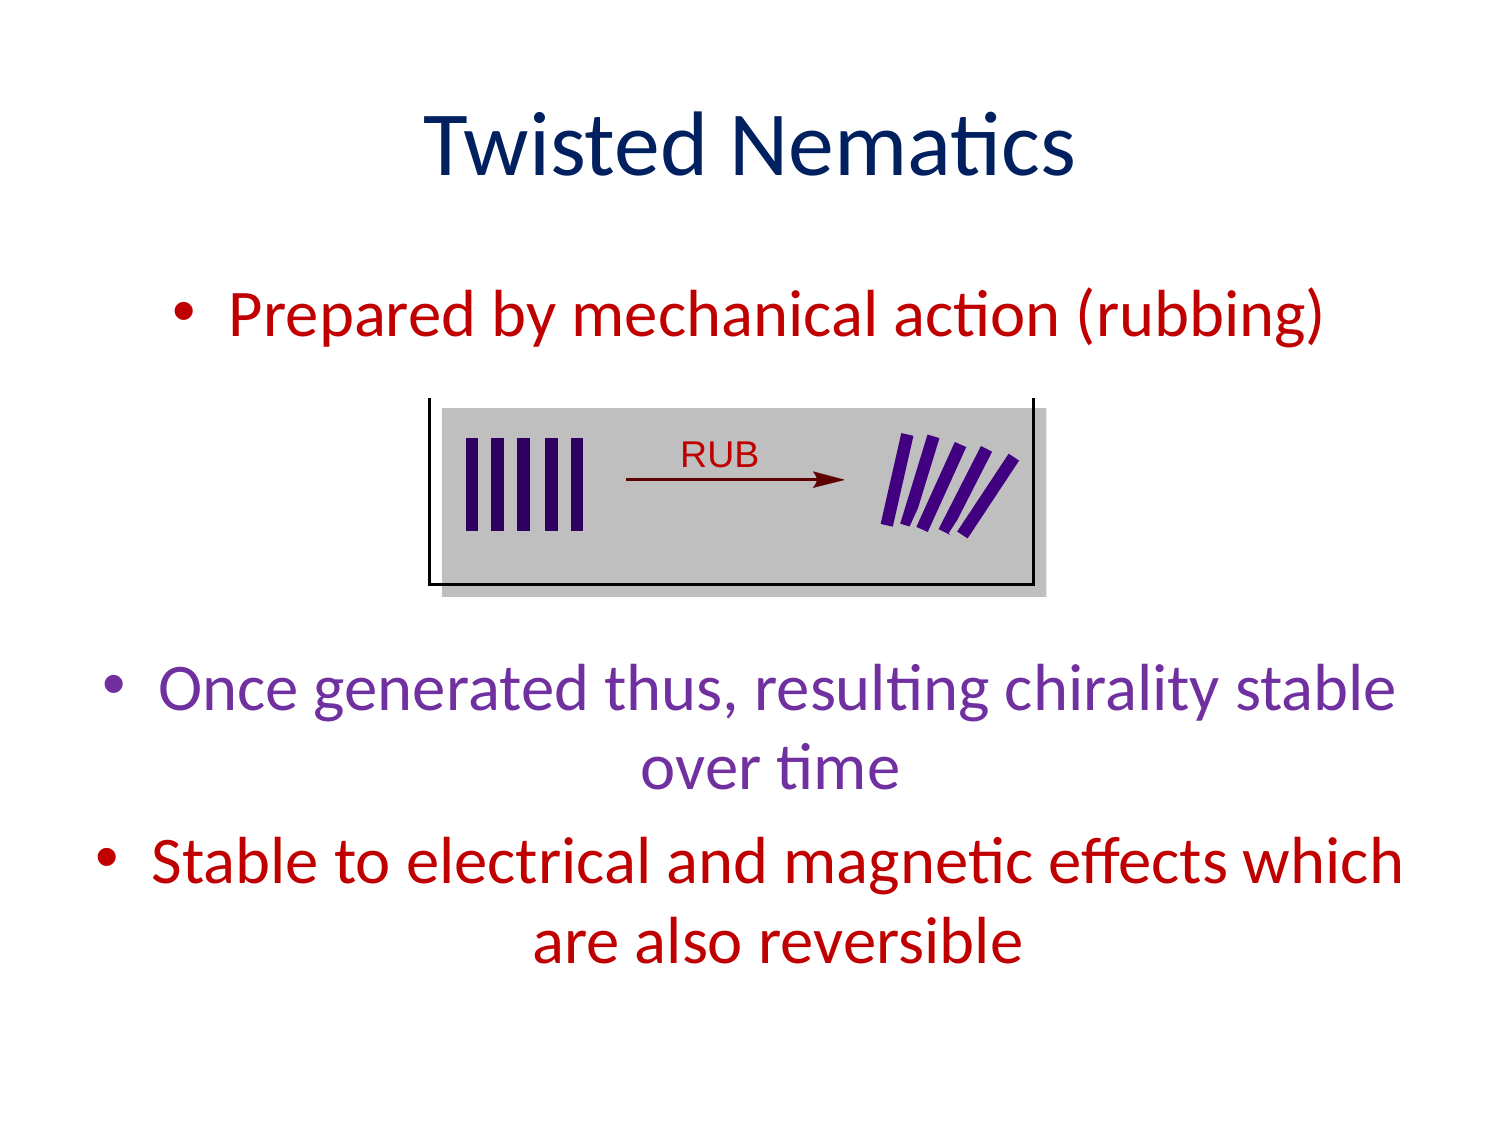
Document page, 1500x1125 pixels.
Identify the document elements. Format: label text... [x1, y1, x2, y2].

title Twisted Nematics [75, 45, 1425, 233]
list Prepared by mechanical action (rubbing) Once generated thus, resulting chirality stable over time Stable to electrical and magnetic effects which are also reversible [75, 262, 1425, 1005]
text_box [421, 397, 1055, 616]
